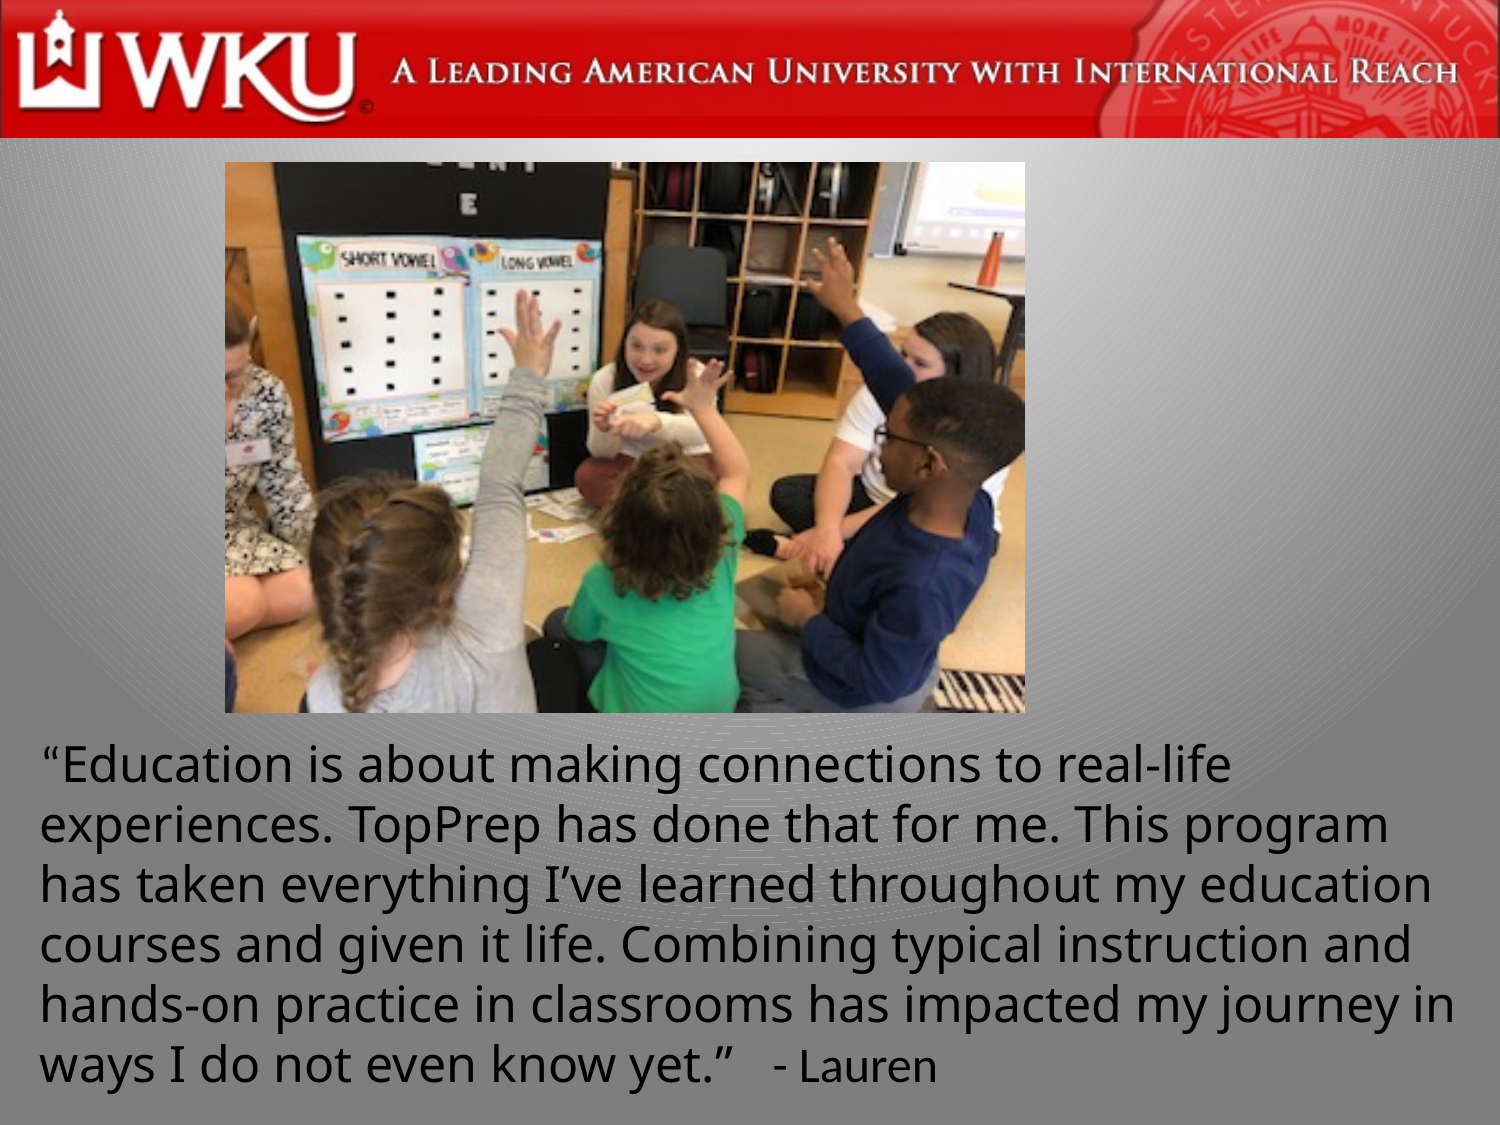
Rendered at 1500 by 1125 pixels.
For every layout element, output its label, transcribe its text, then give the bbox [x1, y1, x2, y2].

picture [0, 0, 1500, 138]
list “Education is about making connections to real-life experiences. TopPrep has done that for me. This program has taken everything I’ve learned throughout my education courses and given it life. Combining typical instruction and hands-on practice in classrooms has impacted my journey in ways I do not even know yet.” - Lauren [24, 725, 1500, 1013]
picture [224, 162, 1026, 713]
